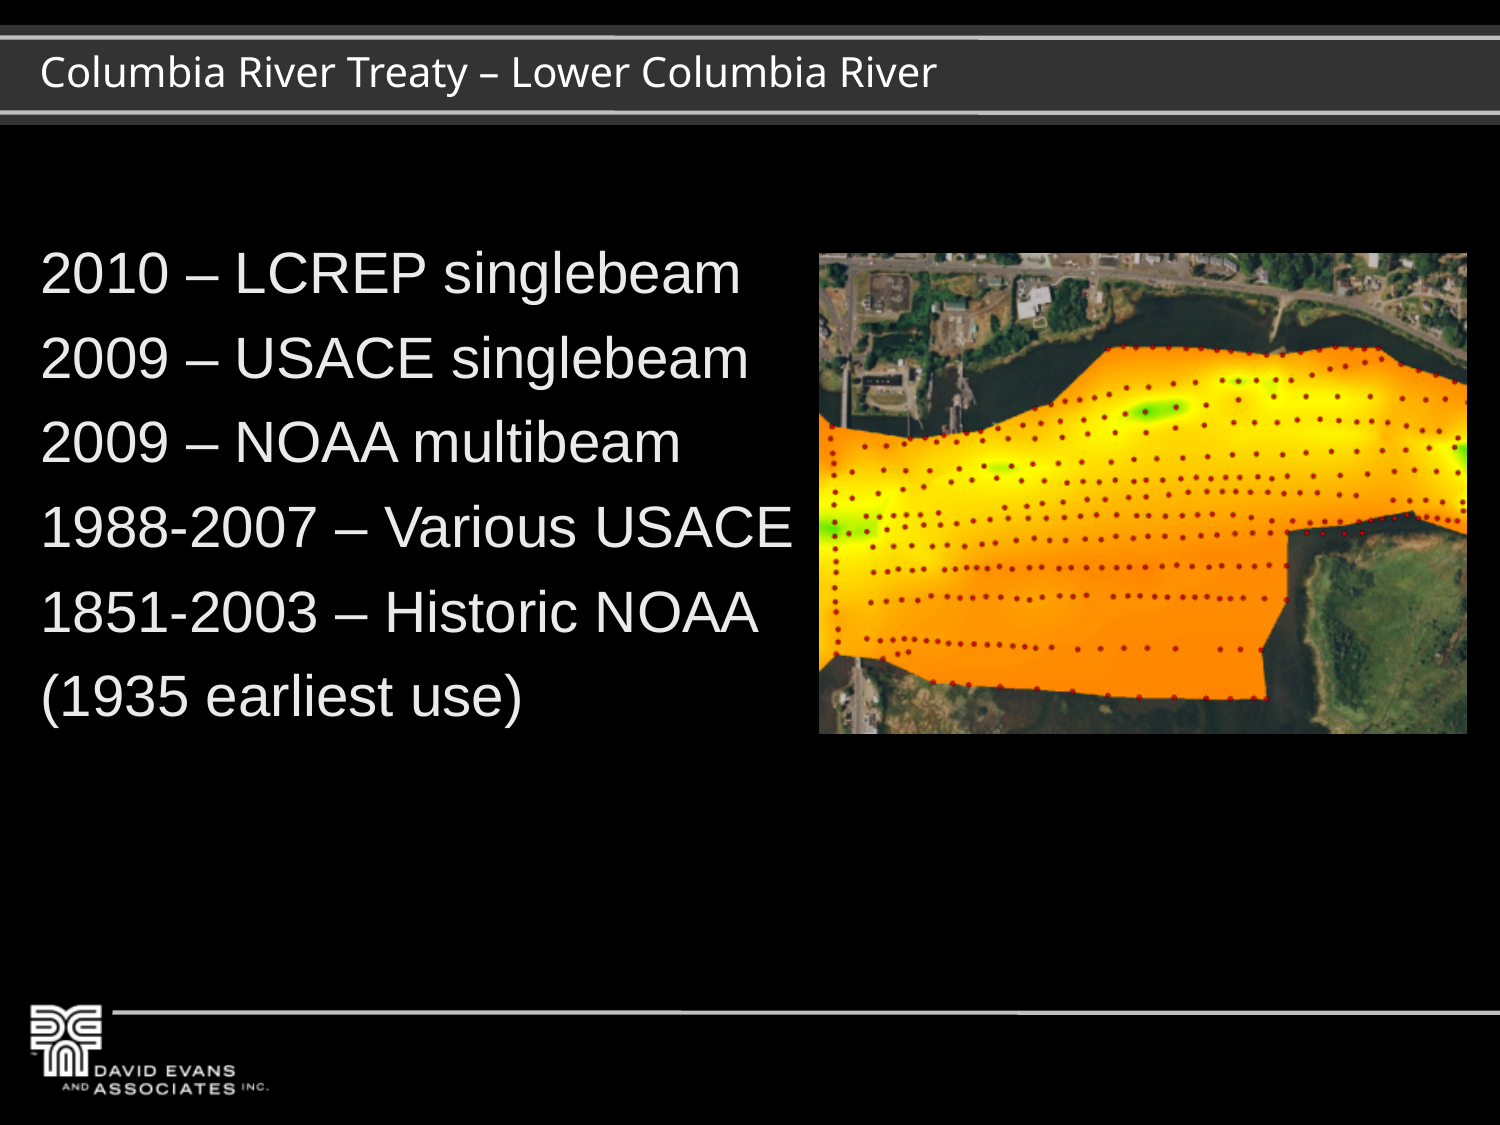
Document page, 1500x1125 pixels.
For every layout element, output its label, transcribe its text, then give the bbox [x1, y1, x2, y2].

picture [819, 253, 1467, 735]
text_box Columbia River Treaty – Lower Columbia River [24, 33, 1463, 109]
text_box 2010 – LCREP singlebeam 2009 – USACE singlebeam 2009 – NOAA multibeam 1988-2007 – Various USACE 1851-2003 – Historic NOAA (1935 earliest use) [24, 143, 983, 988]
picture [24, 999, 275, 1102]
